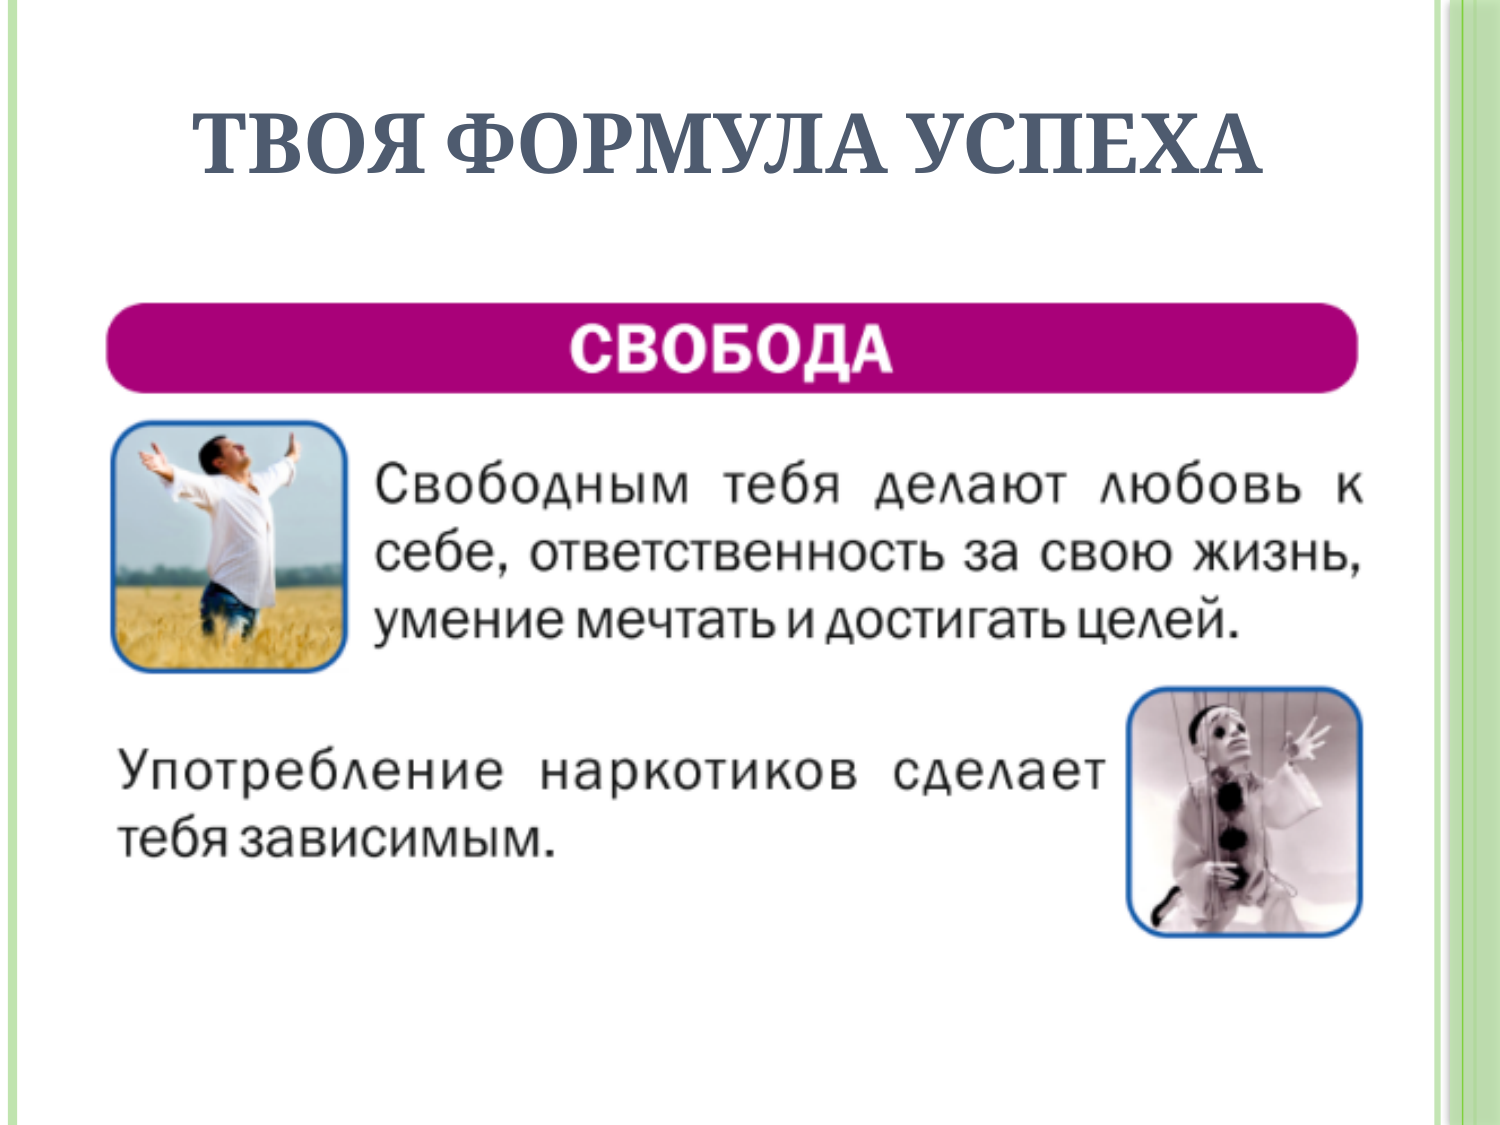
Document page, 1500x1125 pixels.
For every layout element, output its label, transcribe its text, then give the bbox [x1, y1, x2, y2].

picture [65, 302, 1401, 953]
title Твоя формула успеха [115, 42, 1341, 198]
